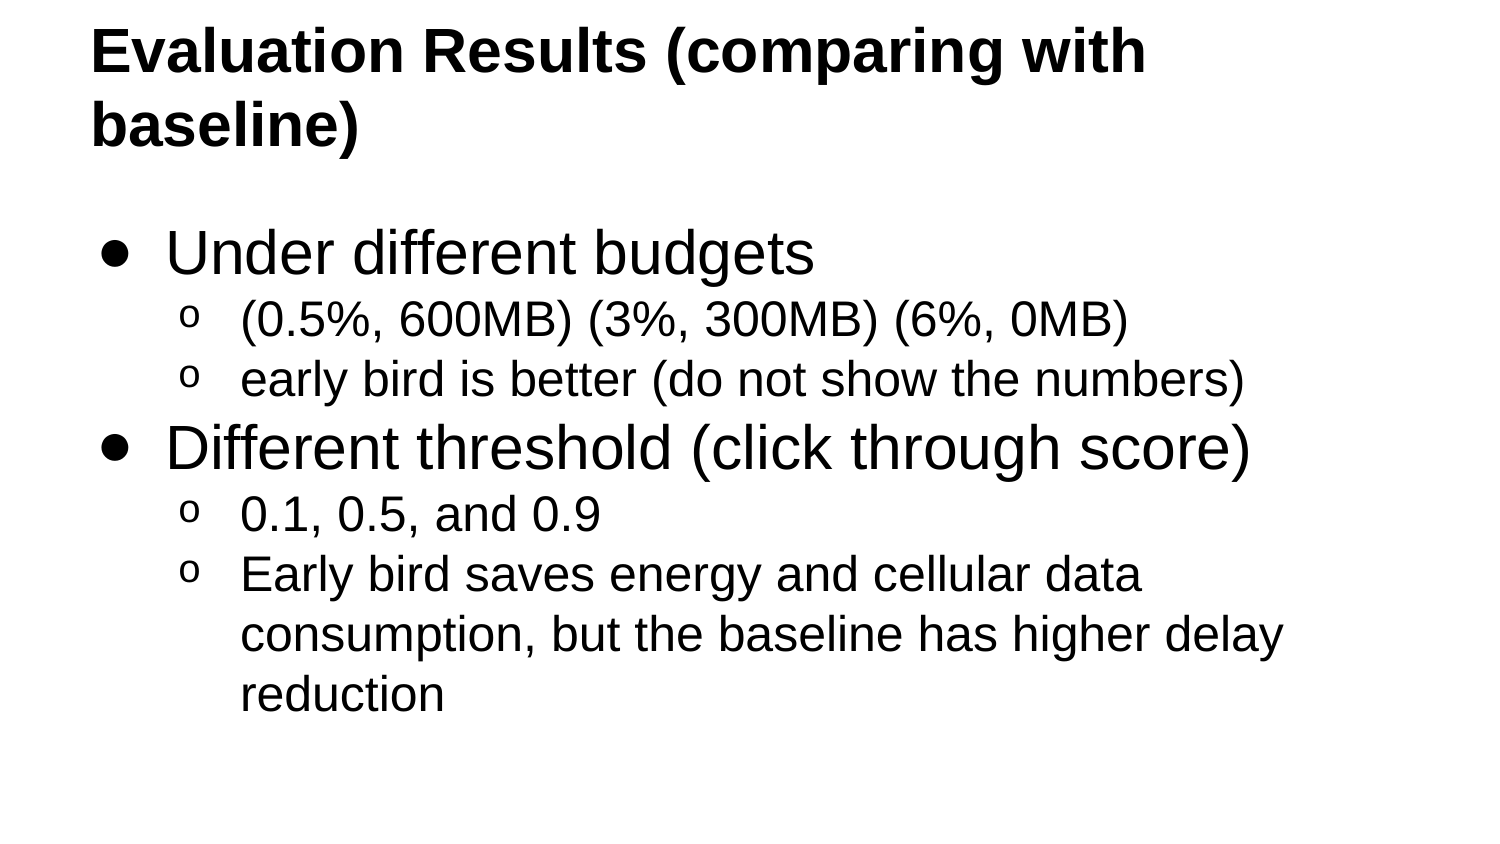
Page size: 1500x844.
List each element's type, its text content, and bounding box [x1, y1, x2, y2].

title Evaluation Results (comparing with baseline) [75, 33, 1425, 175]
list Under different budgets (0.5%, 600MB) (3%, 300MB) (6%, 0MB) early bird is better (do not show the numbers) Different threshold (click through score) 0.1, 0.5, and 0.9 Early bird saves energy and cellular data consumption, but the baseline has higher delay reduction [75, 196, 1425, 808]
